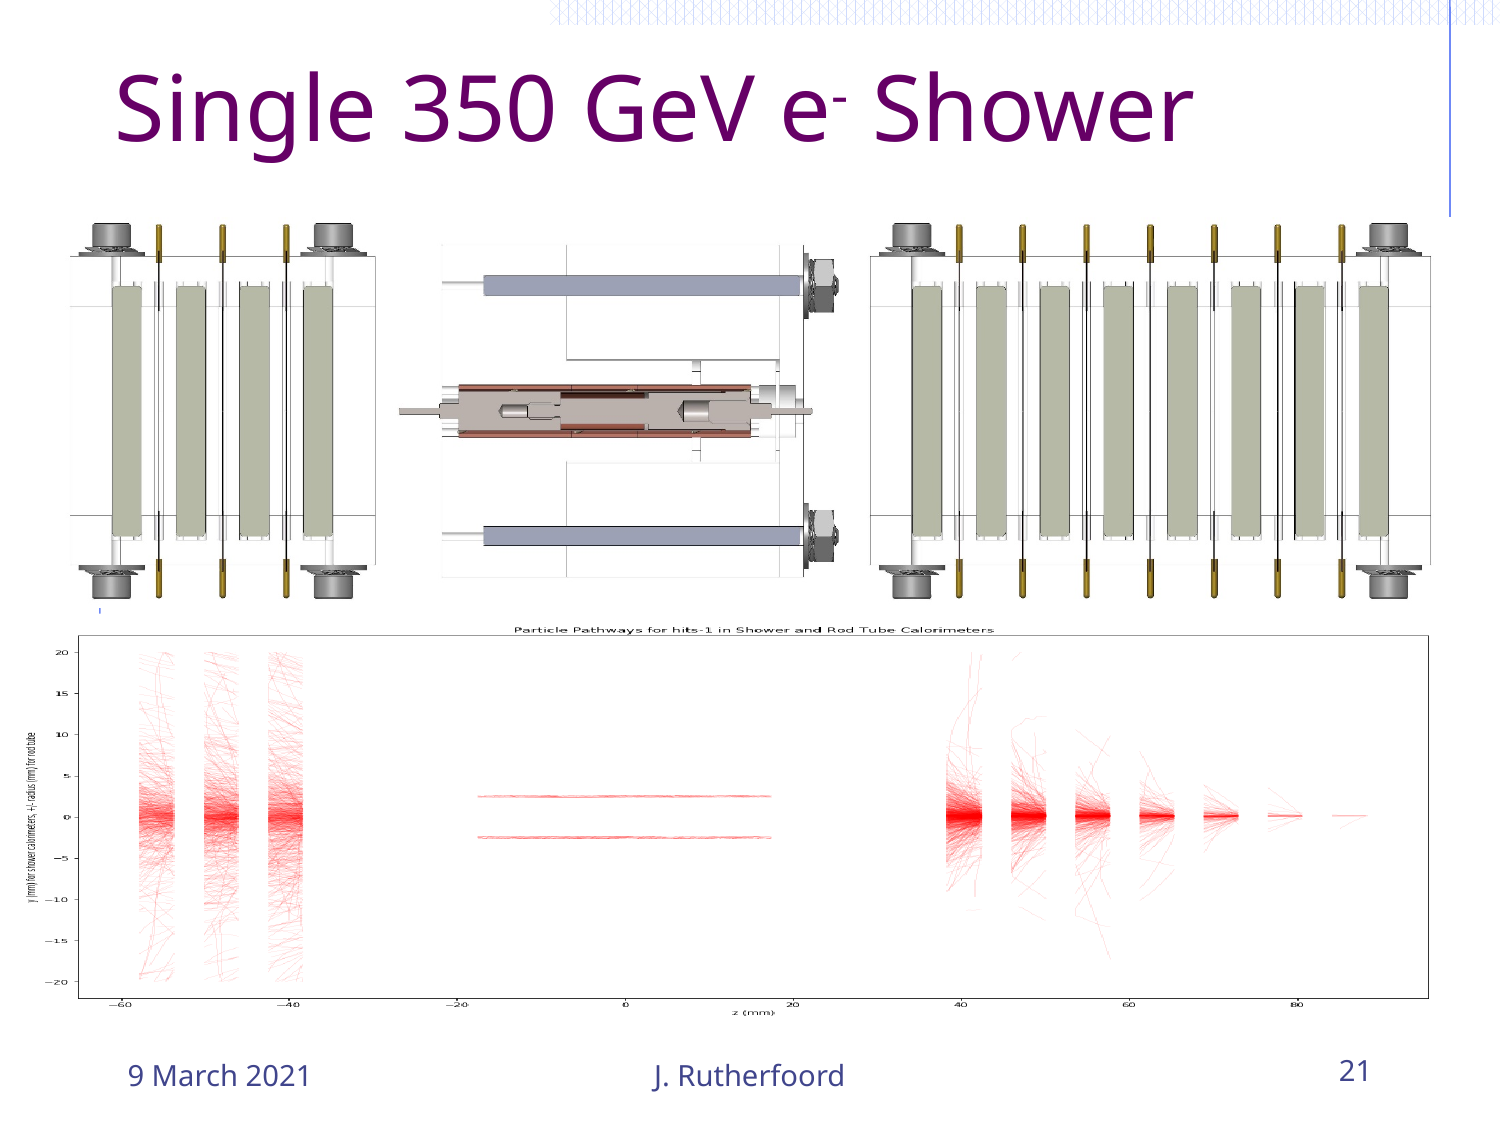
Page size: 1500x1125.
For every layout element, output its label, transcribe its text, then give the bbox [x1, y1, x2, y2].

picture [18, 623, 1437, 1019]
picture [0, 217, 1500, 608]
title Single 350 GeV e- Shower [99, 50, 1375, 168]
slide_number 21 [1074, 1027, 1388, 1100]
footer J. Rutherfoord [512, 1027, 988, 1100]
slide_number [112, 1027, 425, 1100]
